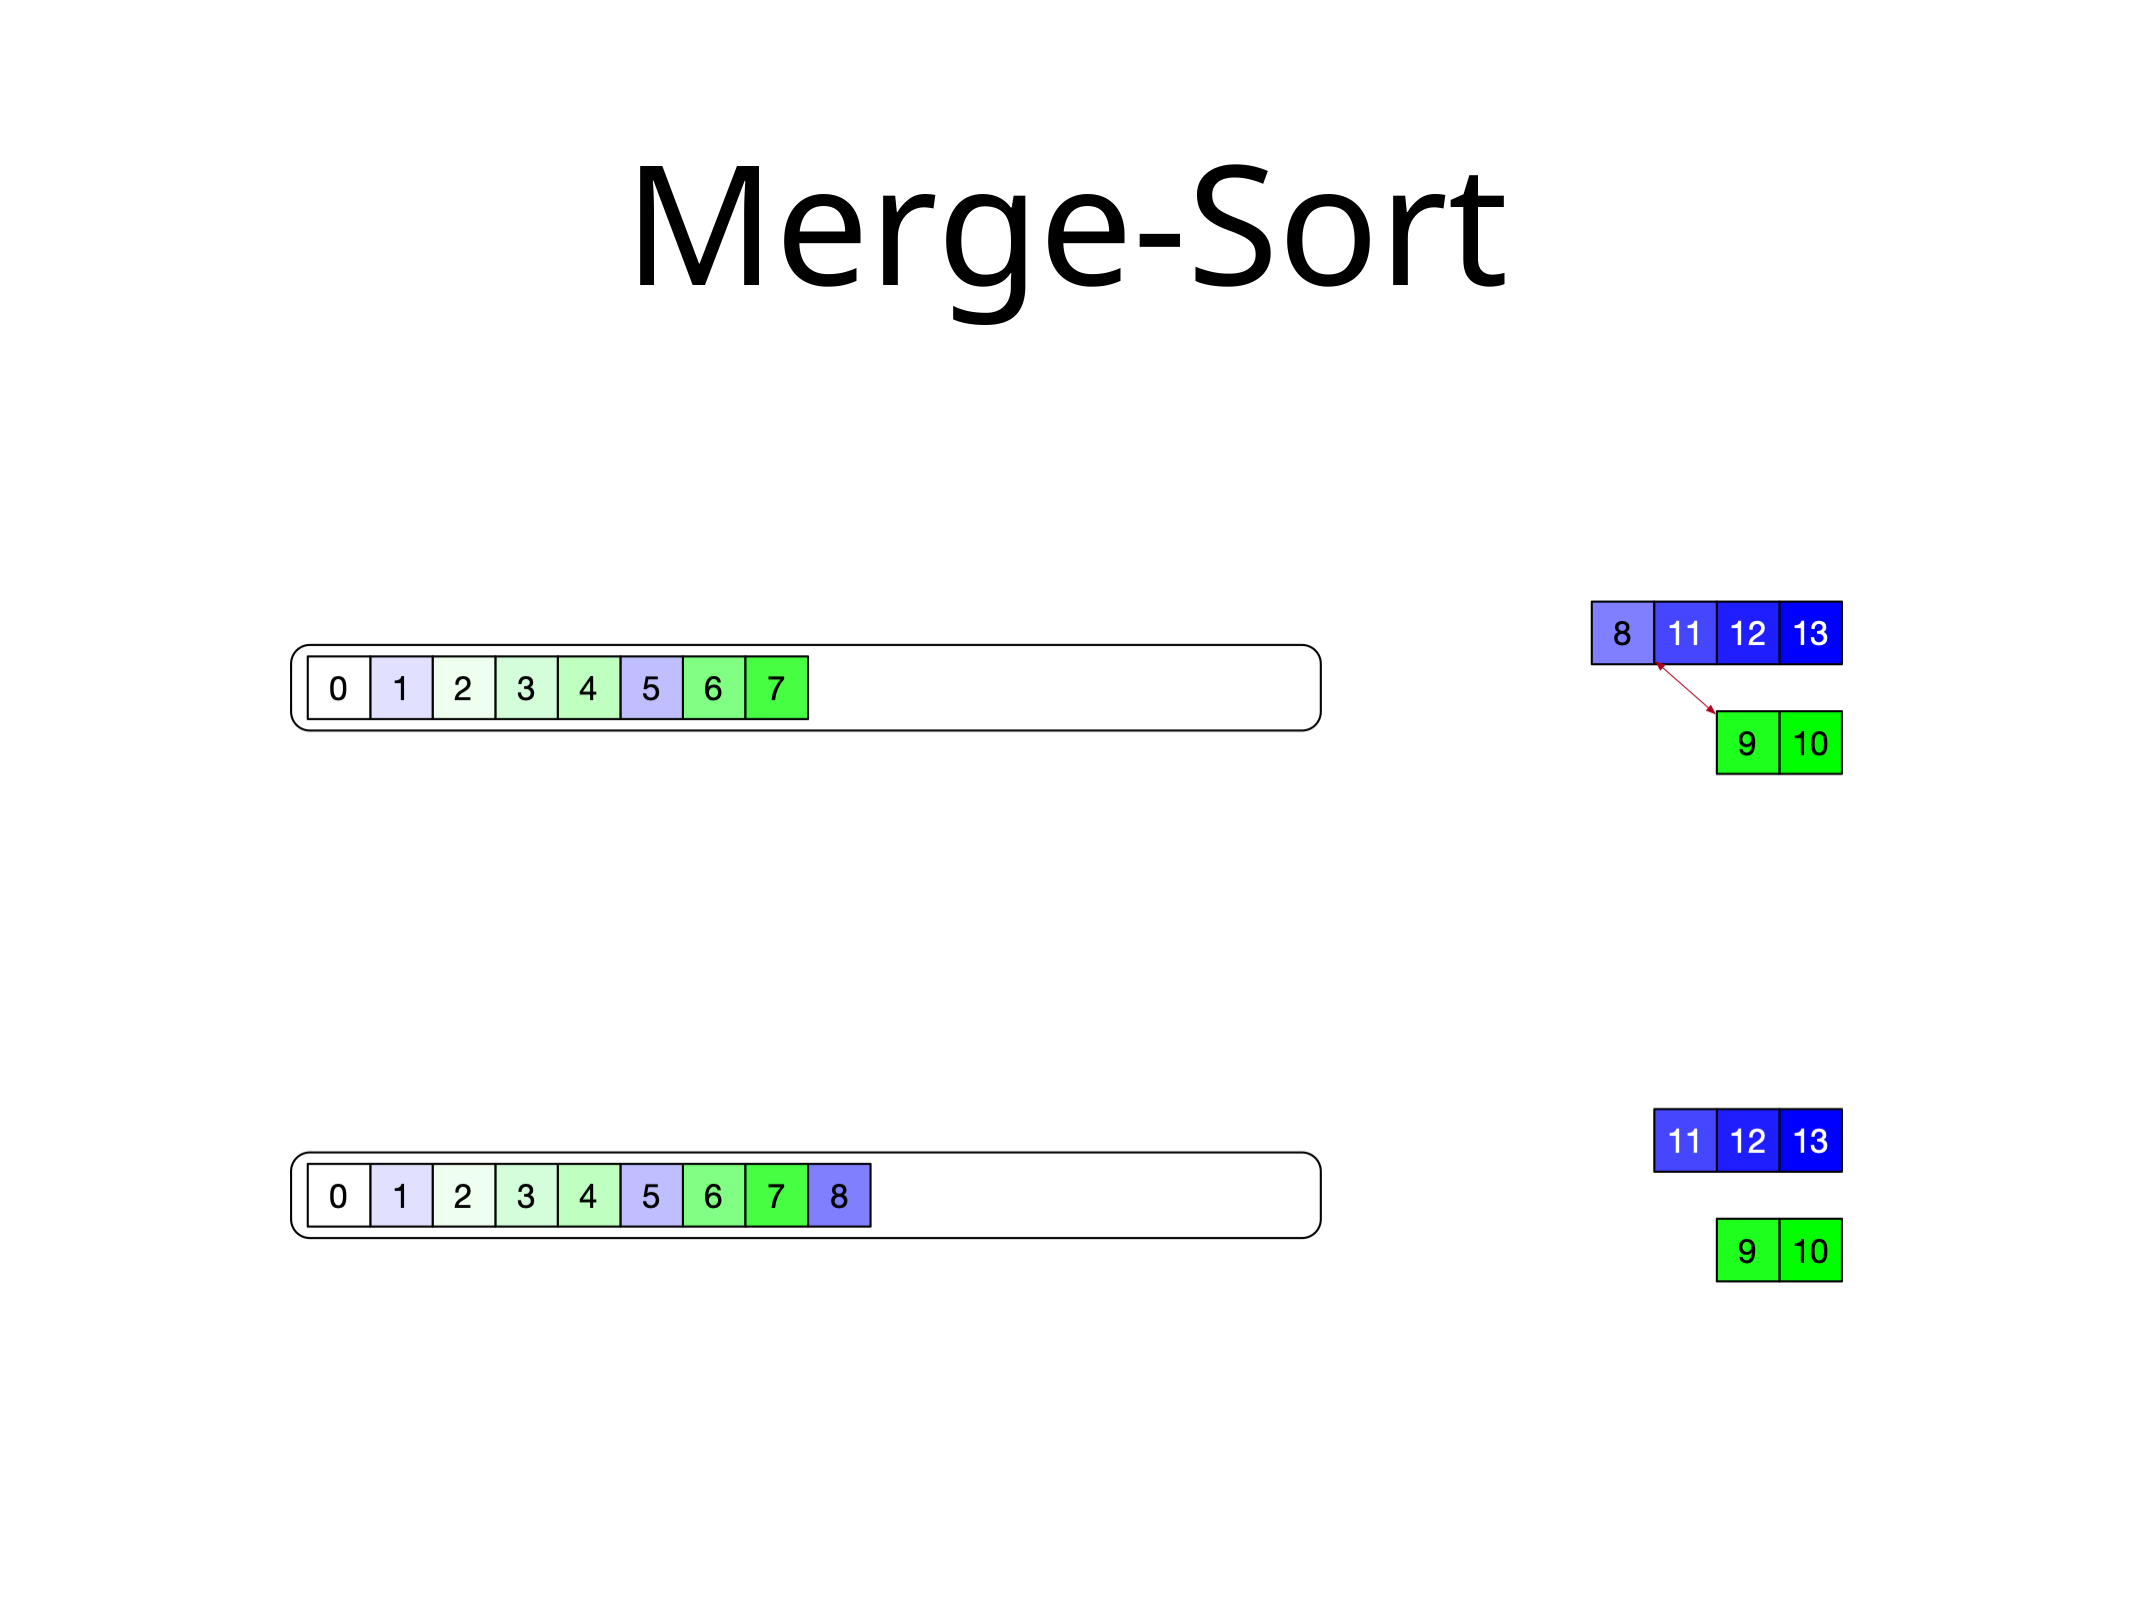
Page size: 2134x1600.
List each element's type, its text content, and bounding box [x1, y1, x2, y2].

picture [289, 599, 1844, 1284]
title Merge-Sort [155, 41, 1978, 397]
